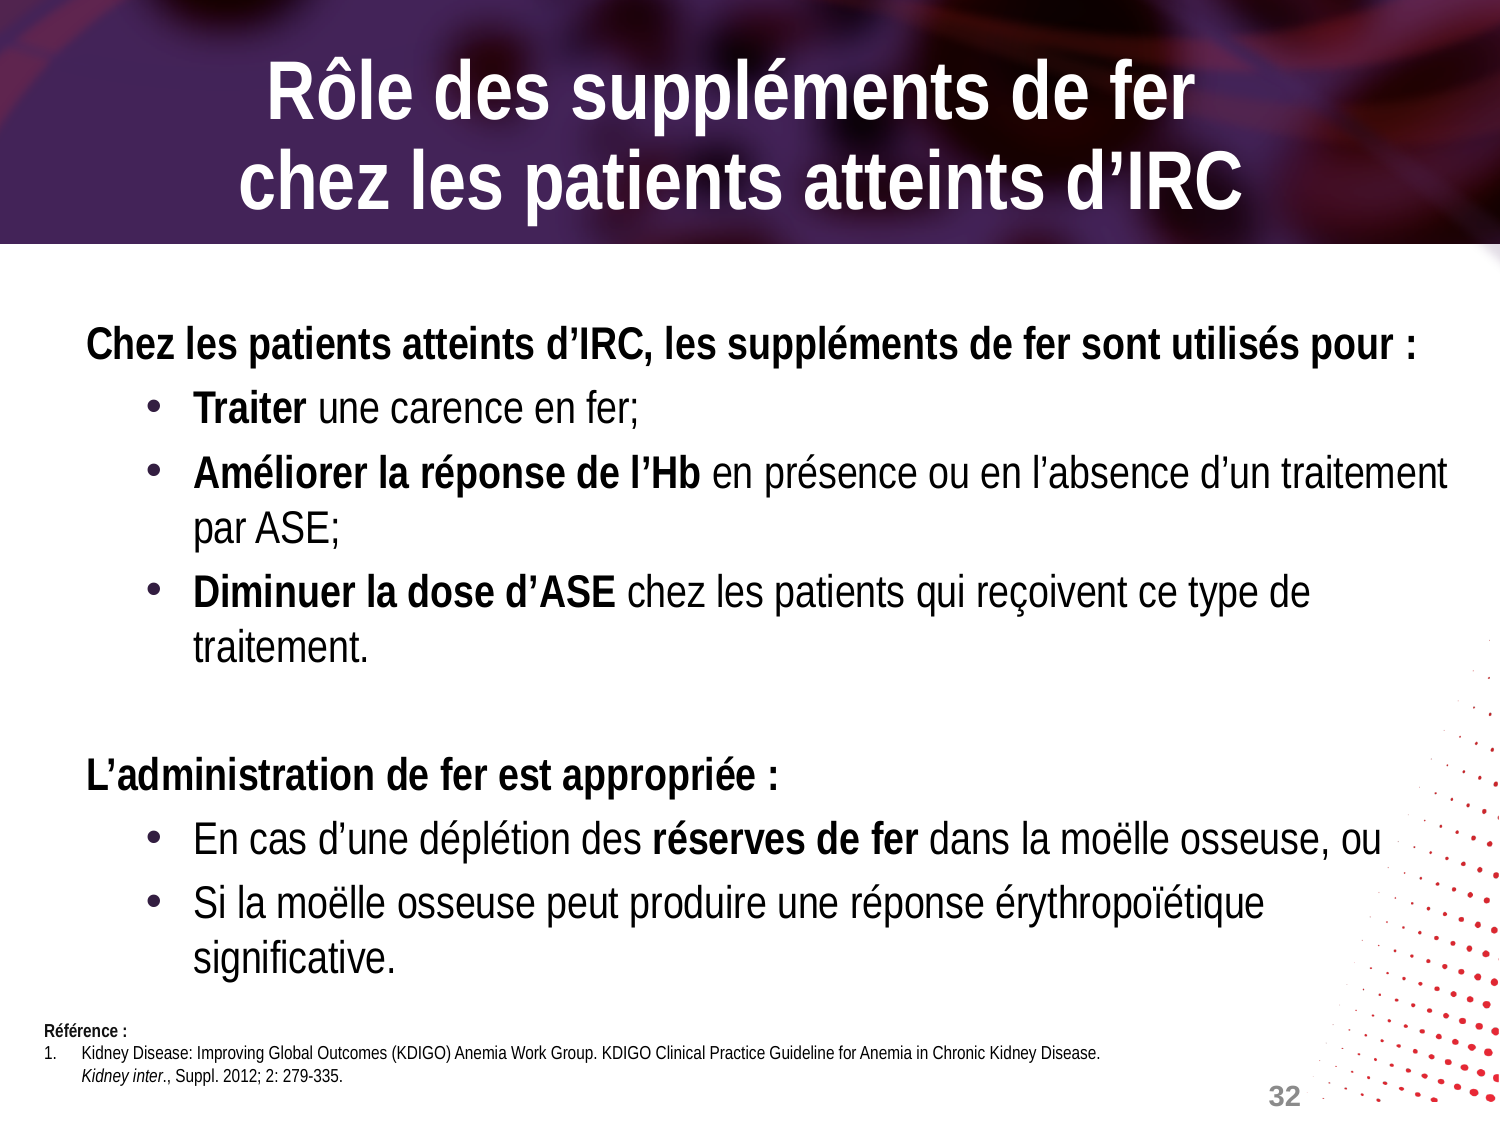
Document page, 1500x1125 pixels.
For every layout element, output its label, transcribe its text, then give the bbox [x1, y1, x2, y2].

text_box Référence : Kidney Disease: Improving Global Outcomes (KDIGO) Anemia Work Group. KDIGO Clinical Practice Guideline for Anemia in Chronic Kidney Disease. Kidney inter., Suppl. 2012; 2: 279-335. [29, 1011, 1117, 1094]
title Rôle des suppléments de fer chez les patients atteints d’IRC [64, 89, 1419, 185]
slide_number 32 [974, 1065, 1325, 1125]
picture [0, 0, 1500, 1102]
list Chez les patients atteints d’IRC, les suppléments de fer sont utilisés pour : Traiter une carence en fer; Améliorer la réponse de l’Hb en présence ou en l’absence d’un traitement par ASE; Diminuer la dose d’ASE chez les patients qui reçoivent ce type de traitement. L’administration de fer est appropriée : En cas d’une déplétion des réserves de fer dans la moëlle osseuse, ou Si la moëlle osseuse peut produire une réponse érythropoïétique significative. [70, 306, 1471, 1095]
